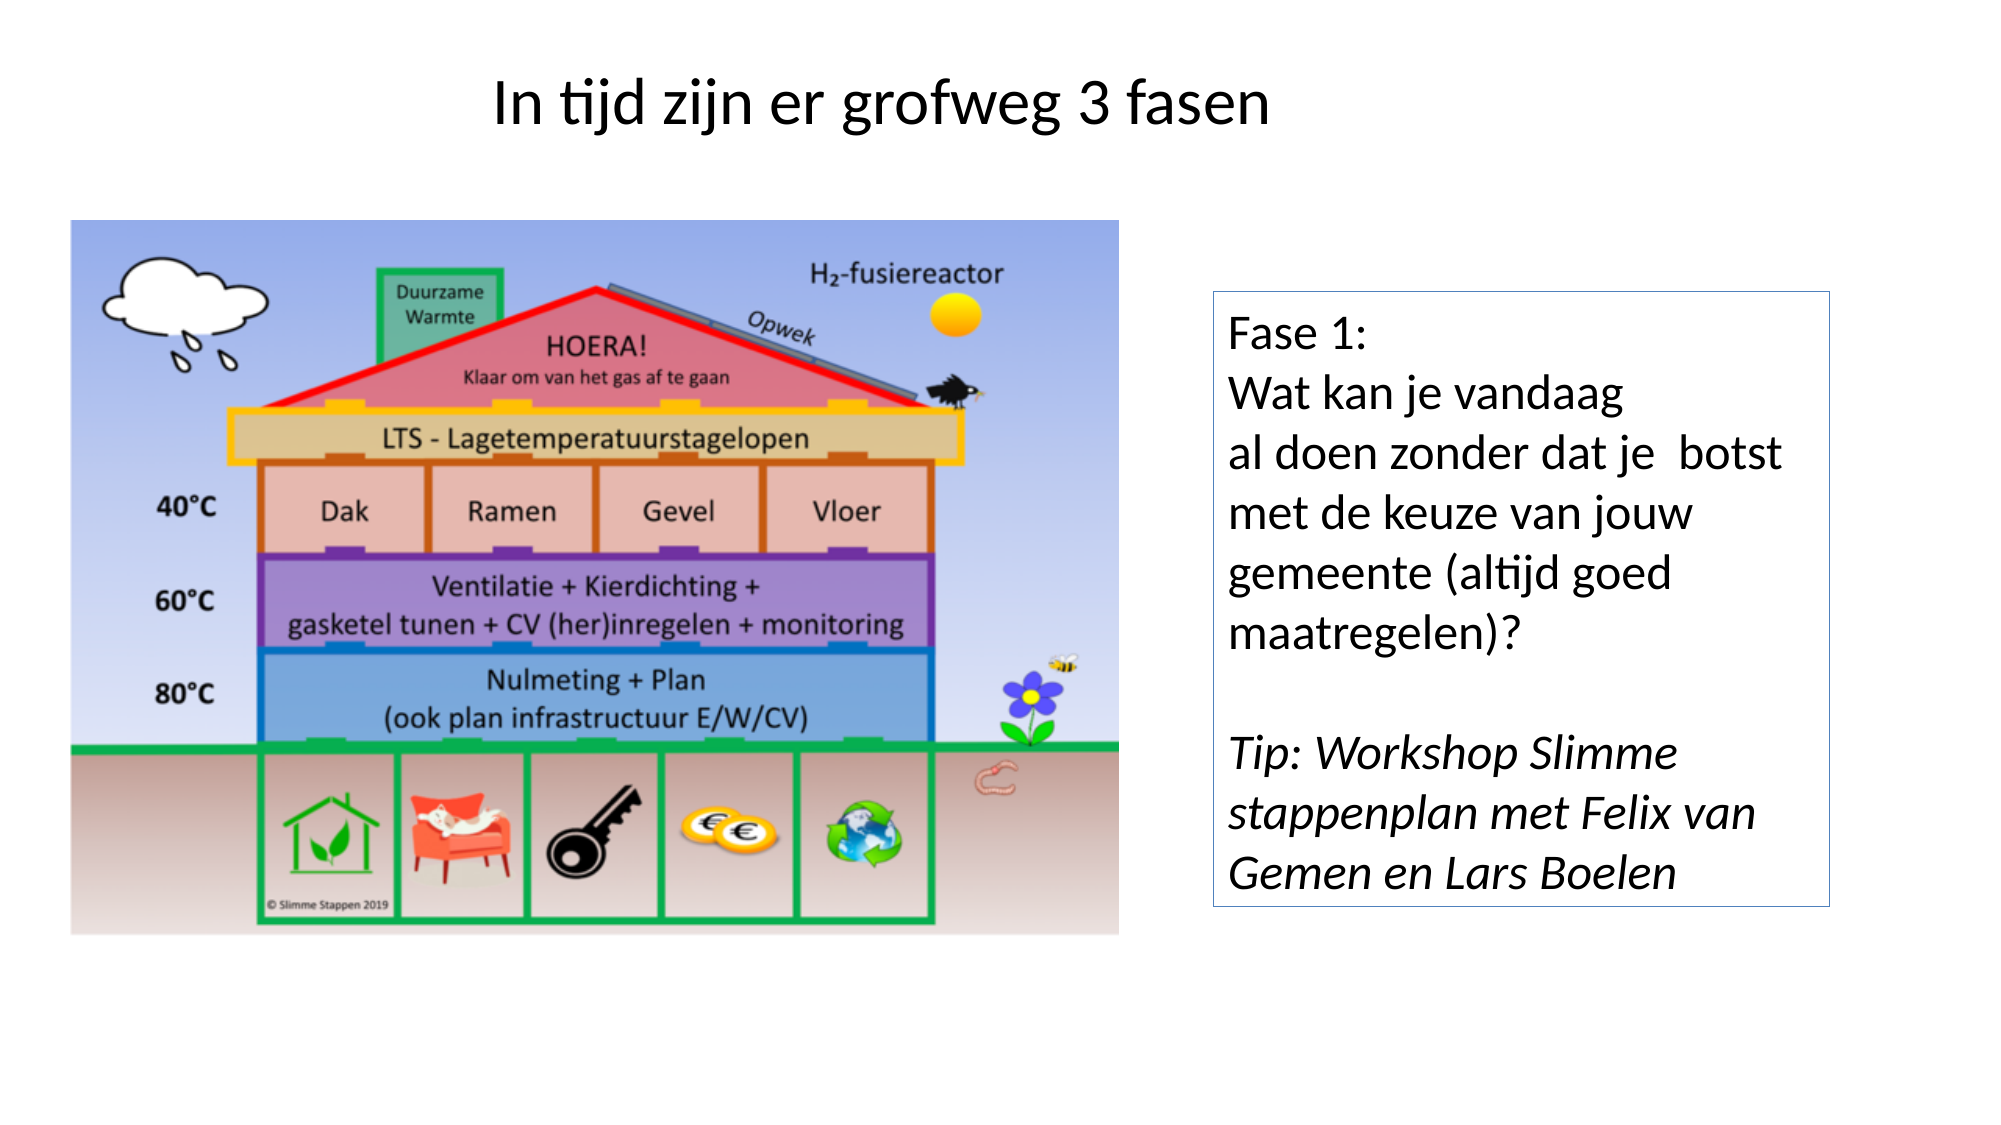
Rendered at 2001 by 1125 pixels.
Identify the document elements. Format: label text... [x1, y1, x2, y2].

text_box Fase 1: Wat kan je vandaag al doen zonder dat je botst met de keuze van jouw gemeente (altijd goed maatregelen)? Tip: Workshop Slimme stappenplan met Felix van Gemen en Lars Boelen [1213, 291, 1830, 907]
text_box In tijd zijn er grofweg 3 fasen [477, 50, 2001, 146]
picture [69, 220, 1119, 938]
